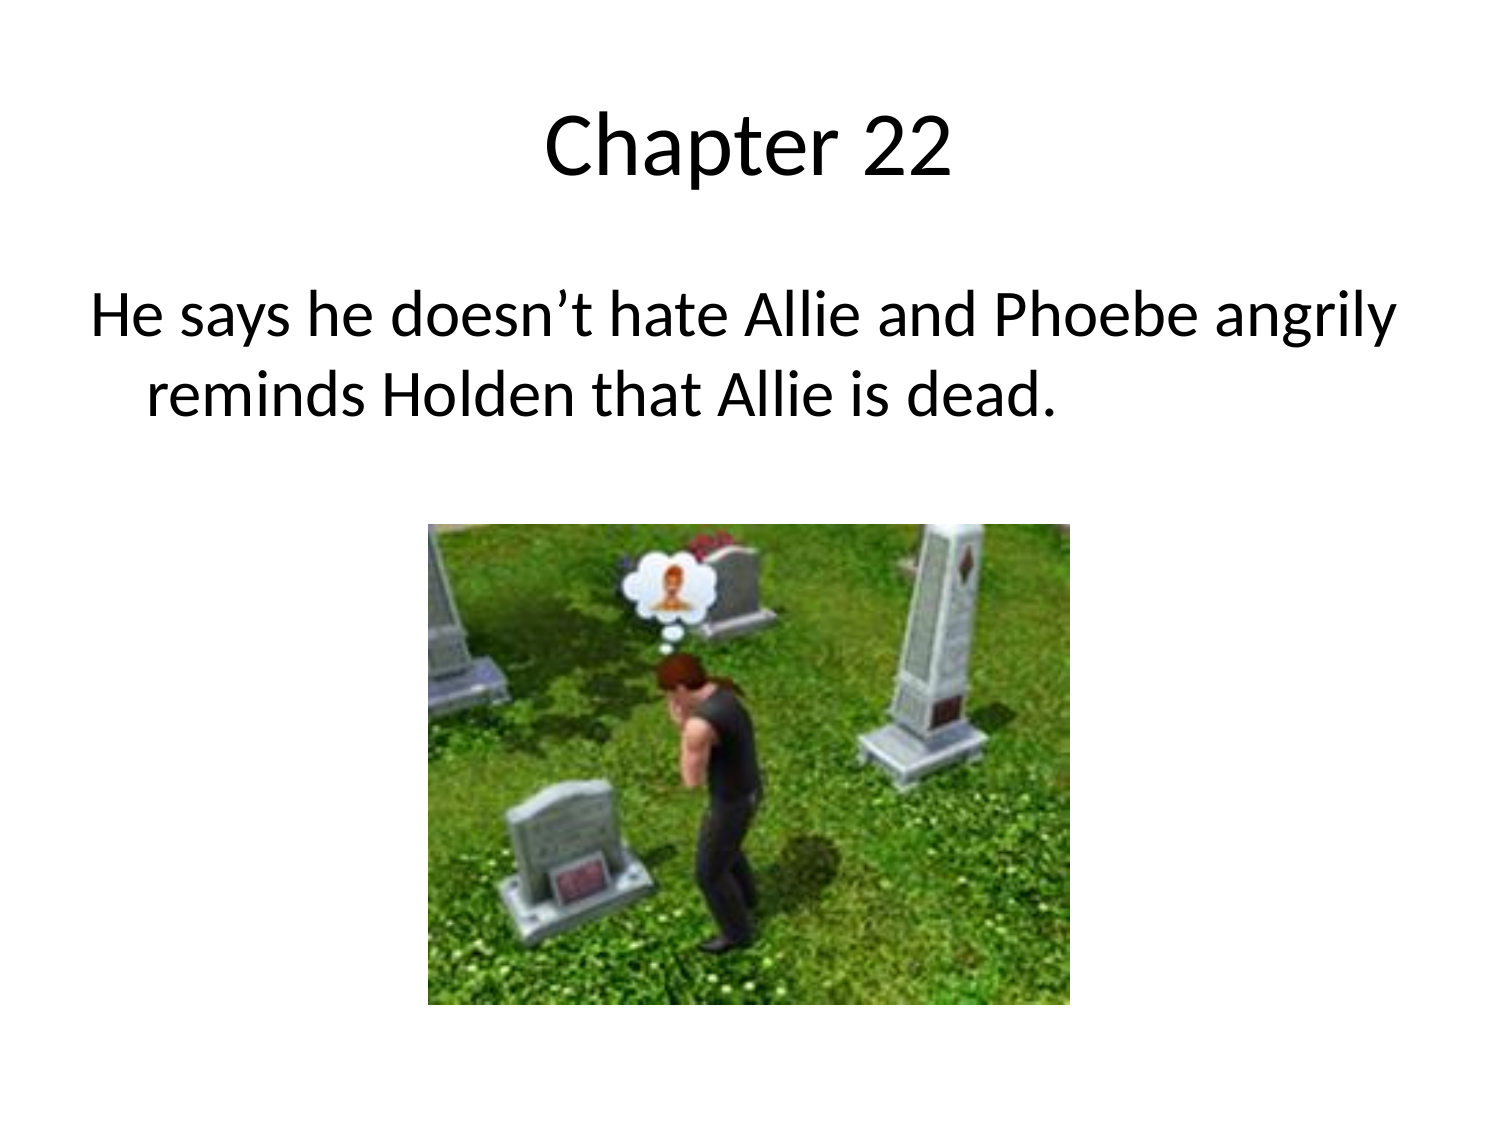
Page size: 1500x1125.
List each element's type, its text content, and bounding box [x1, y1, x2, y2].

picture [428, 524, 1071, 1006]
title Chapter 22 [75, 45, 1425, 233]
list He says he doesn’t hate Allie and Phoebe angrily reminds Holden that Allie is dead. [75, 262, 1425, 1005]
